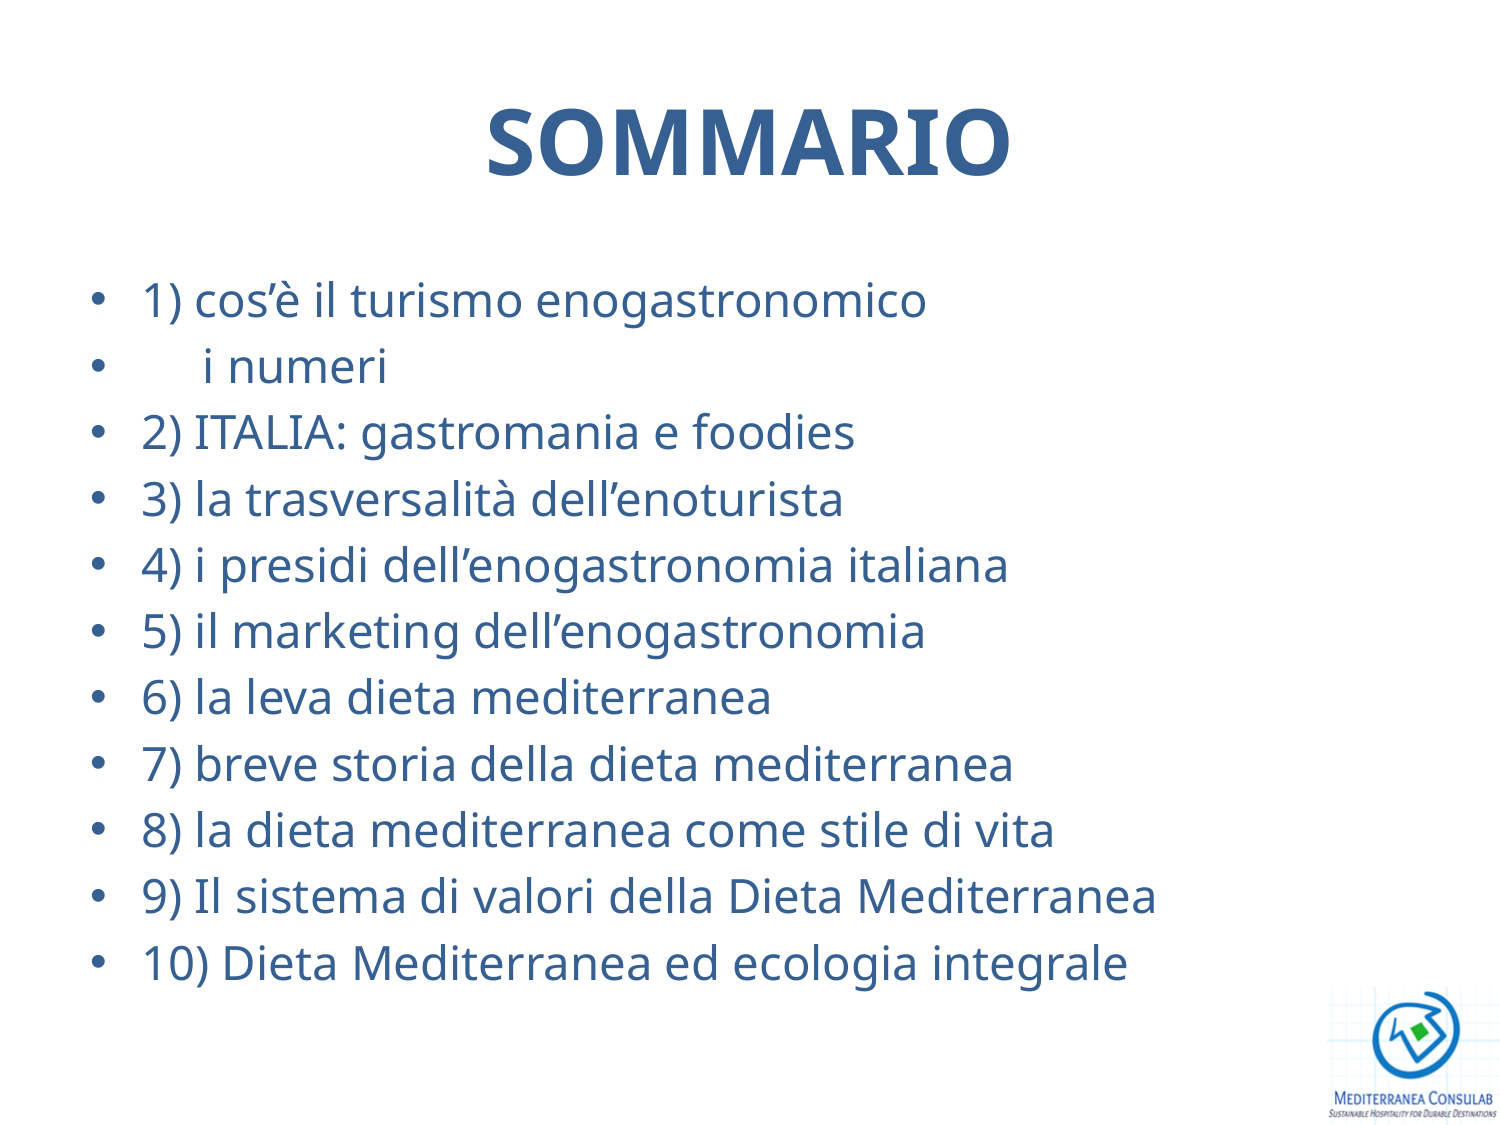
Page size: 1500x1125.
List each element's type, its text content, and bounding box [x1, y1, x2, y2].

title SOMMARIO [75, 45, 1425, 233]
list 1) cos’è il turismo enogastronomico i numeri 2) ITALIA: gastromania e foodies 3) la trasversalità dell’enoturista 4) i presidi dell’enogastronomia italiana 5) il marketing dell’enogastronomia 6) la leva dieta mediterranea 7) breve storia della dieta mediterranea 8) la dieta mediterranea come stile di vita 9) Il sistema di valori della Dieta Mediterranea 10) Dieta Mediterranea ed ecologia integrale [75, 262, 1425, 1005]
picture [1327, 987, 1500, 1125]
